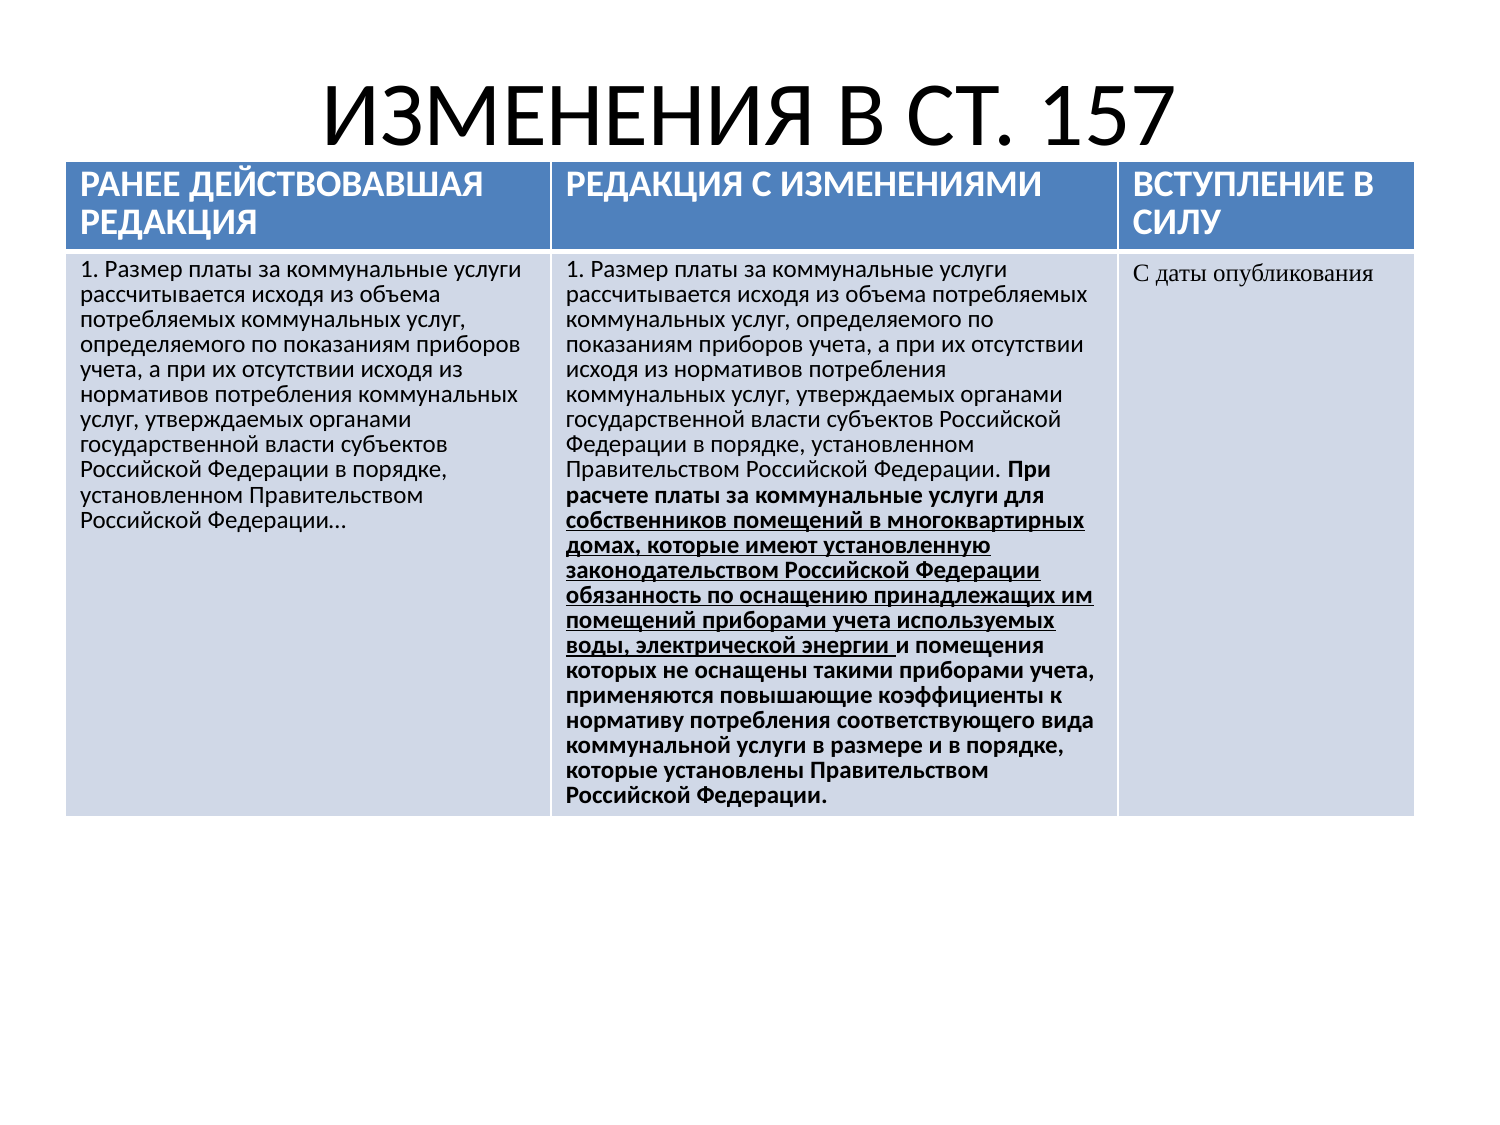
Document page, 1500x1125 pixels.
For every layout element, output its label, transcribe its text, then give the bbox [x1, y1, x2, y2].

table_cell 1. Размер платы за коммунальные услуги рассчитывается исходя из объема потребляемых коммунальных услуг, определяемого по показаниям приборов учета, а при их отсутствии исходя из нормативов потребления коммунальных услуг, утверждаемых органами государственной власти субъектов Российской Федерации в порядке, установленном Правительством Российской Федерации. При расчете платы за коммунальные услуги для собственников помещений в многоквартирных домах, которые имеют установленную законодательством Российской Федерации обязанность по оснащению принадлежащих им помещений приборами учета используемых воды, электрической энергии и помещения которых не оснащены такими приборами учета, применяются повышающие коэффициенты к нормативу потребления соответствующего вида коммунальной услуги в размере и в порядке, которые установлены Правительством Российской Федерации. [552, 254, 1117, 816]
title ИЗМЕНЕНИЯ В СТ. 157 [75, 45, 1425, 173]
table_header РАНЕЕ ДЕЙСТВОВАВШАЯ РЕДАКЦИЯ [66, 162, 550, 249]
table_header РЕДАКЦИЯ С ИЗМЕНЕНИЯМИ [552, 162, 1117, 249]
table_header ВСТУПЛЕНИЕ В СИЛУ [1119, 162, 1414, 249]
table_cell 1. Размер платы за коммунальные услуги рассчитывается исходя из объема потребляемых коммунальных услуг, определяемого по показаниям приборов учета, а при их отсутствии исходя из нормативов потребления коммунальных услуг, утверждаемых органами государственной власти субъектов Российской Федерации в порядке, установленном Правительством Российской Федерации… [66, 254, 550, 816]
table_cell С даты опубликования [1119, 254, 1414, 816]
